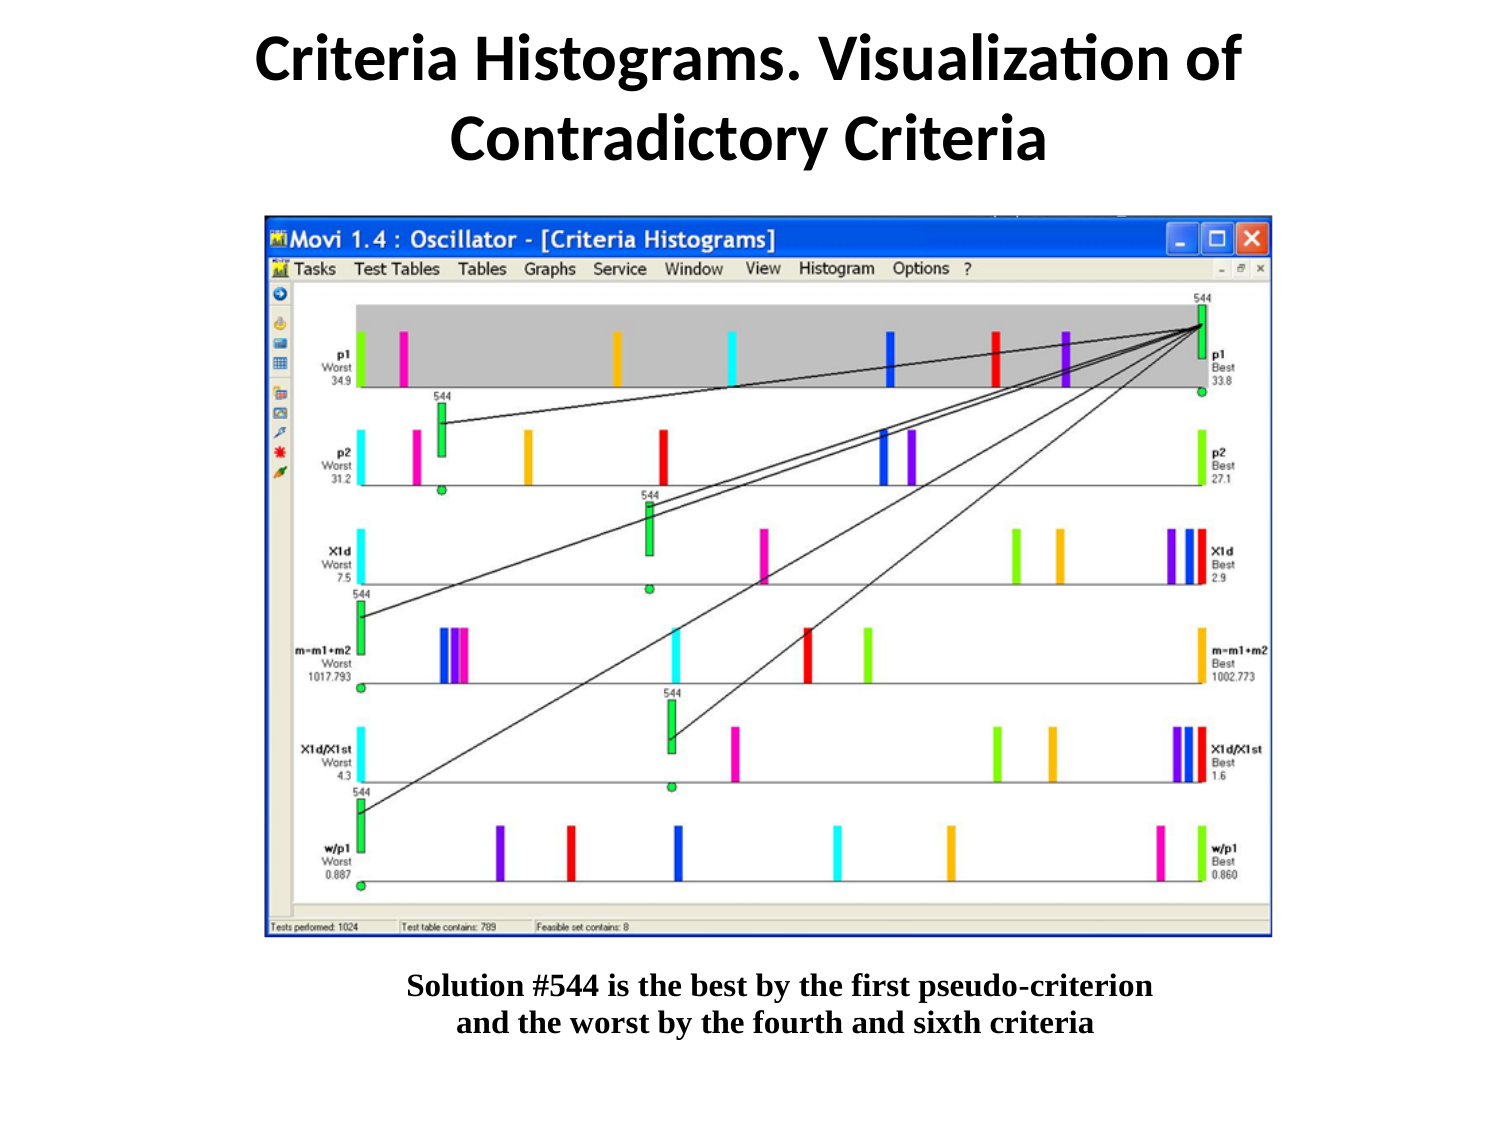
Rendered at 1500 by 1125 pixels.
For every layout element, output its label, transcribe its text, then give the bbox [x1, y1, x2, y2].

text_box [260, 965, 1292, 1051]
title Criteria Histograms. Visualization of Contradictory Criteria [75, 0, 1425, 188]
picture [262, 212, 1276, 940]
